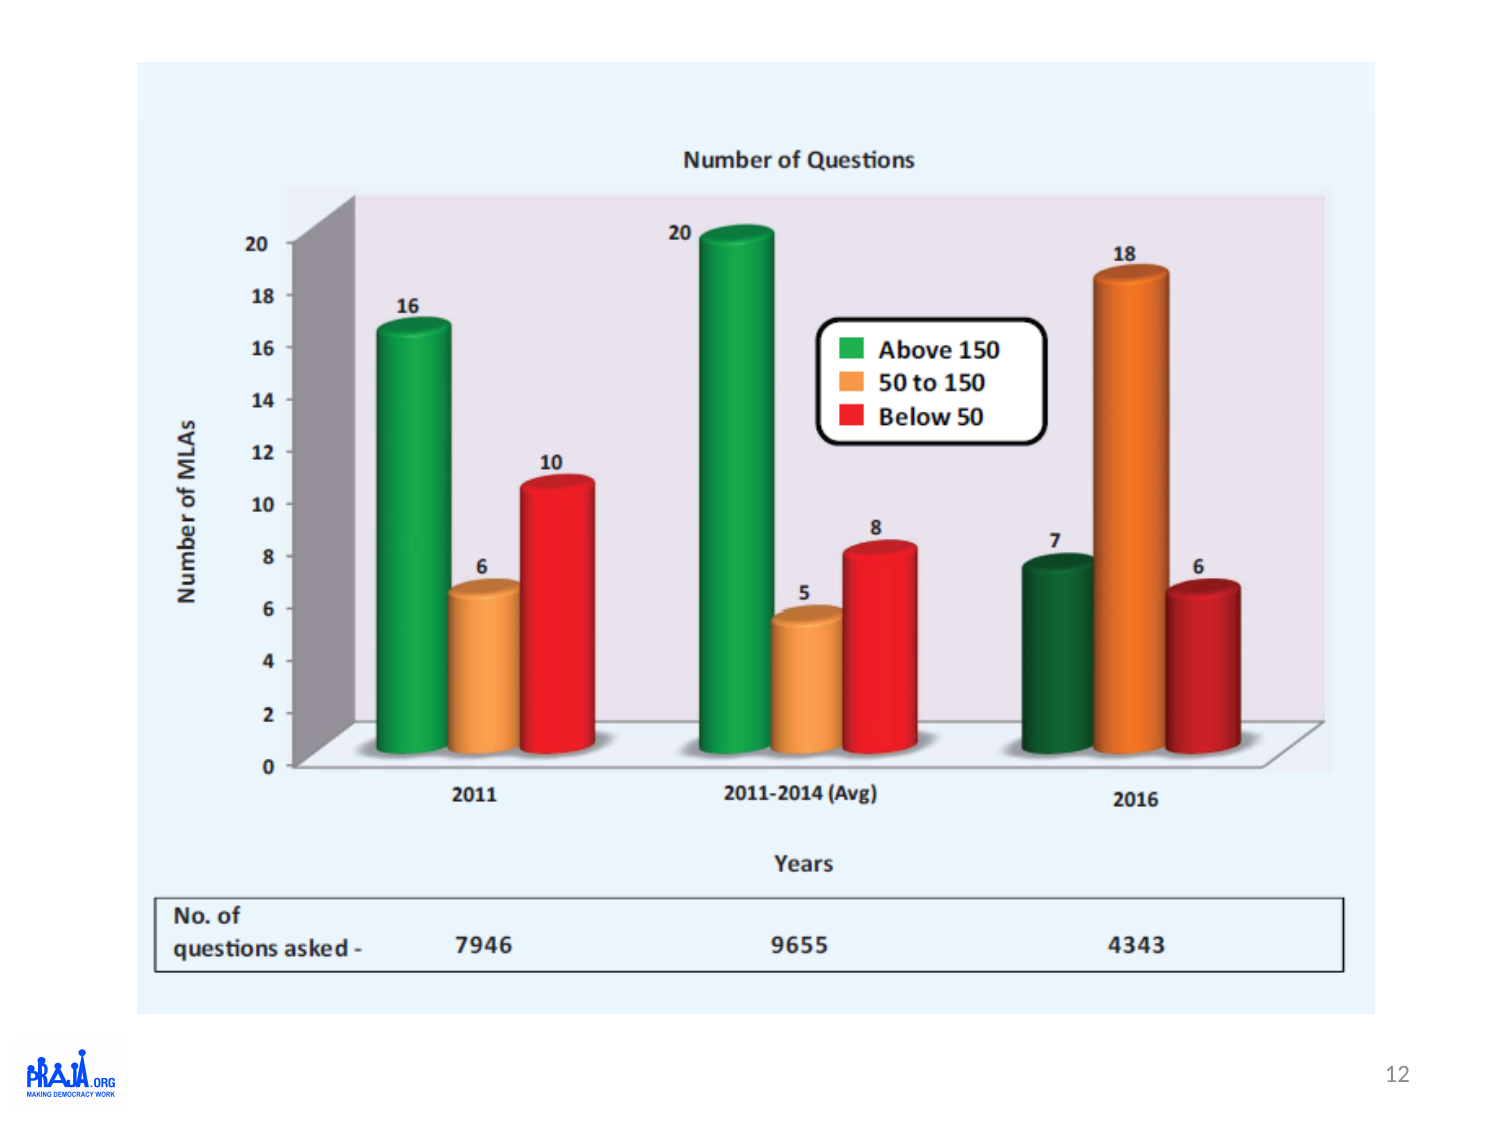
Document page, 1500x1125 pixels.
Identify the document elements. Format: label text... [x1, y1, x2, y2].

picture [137, 62, 1376, 1014]
picture [14, 1034, 128, 1111]
slide_number 12 [1074, 1042, 1425, 1103]
